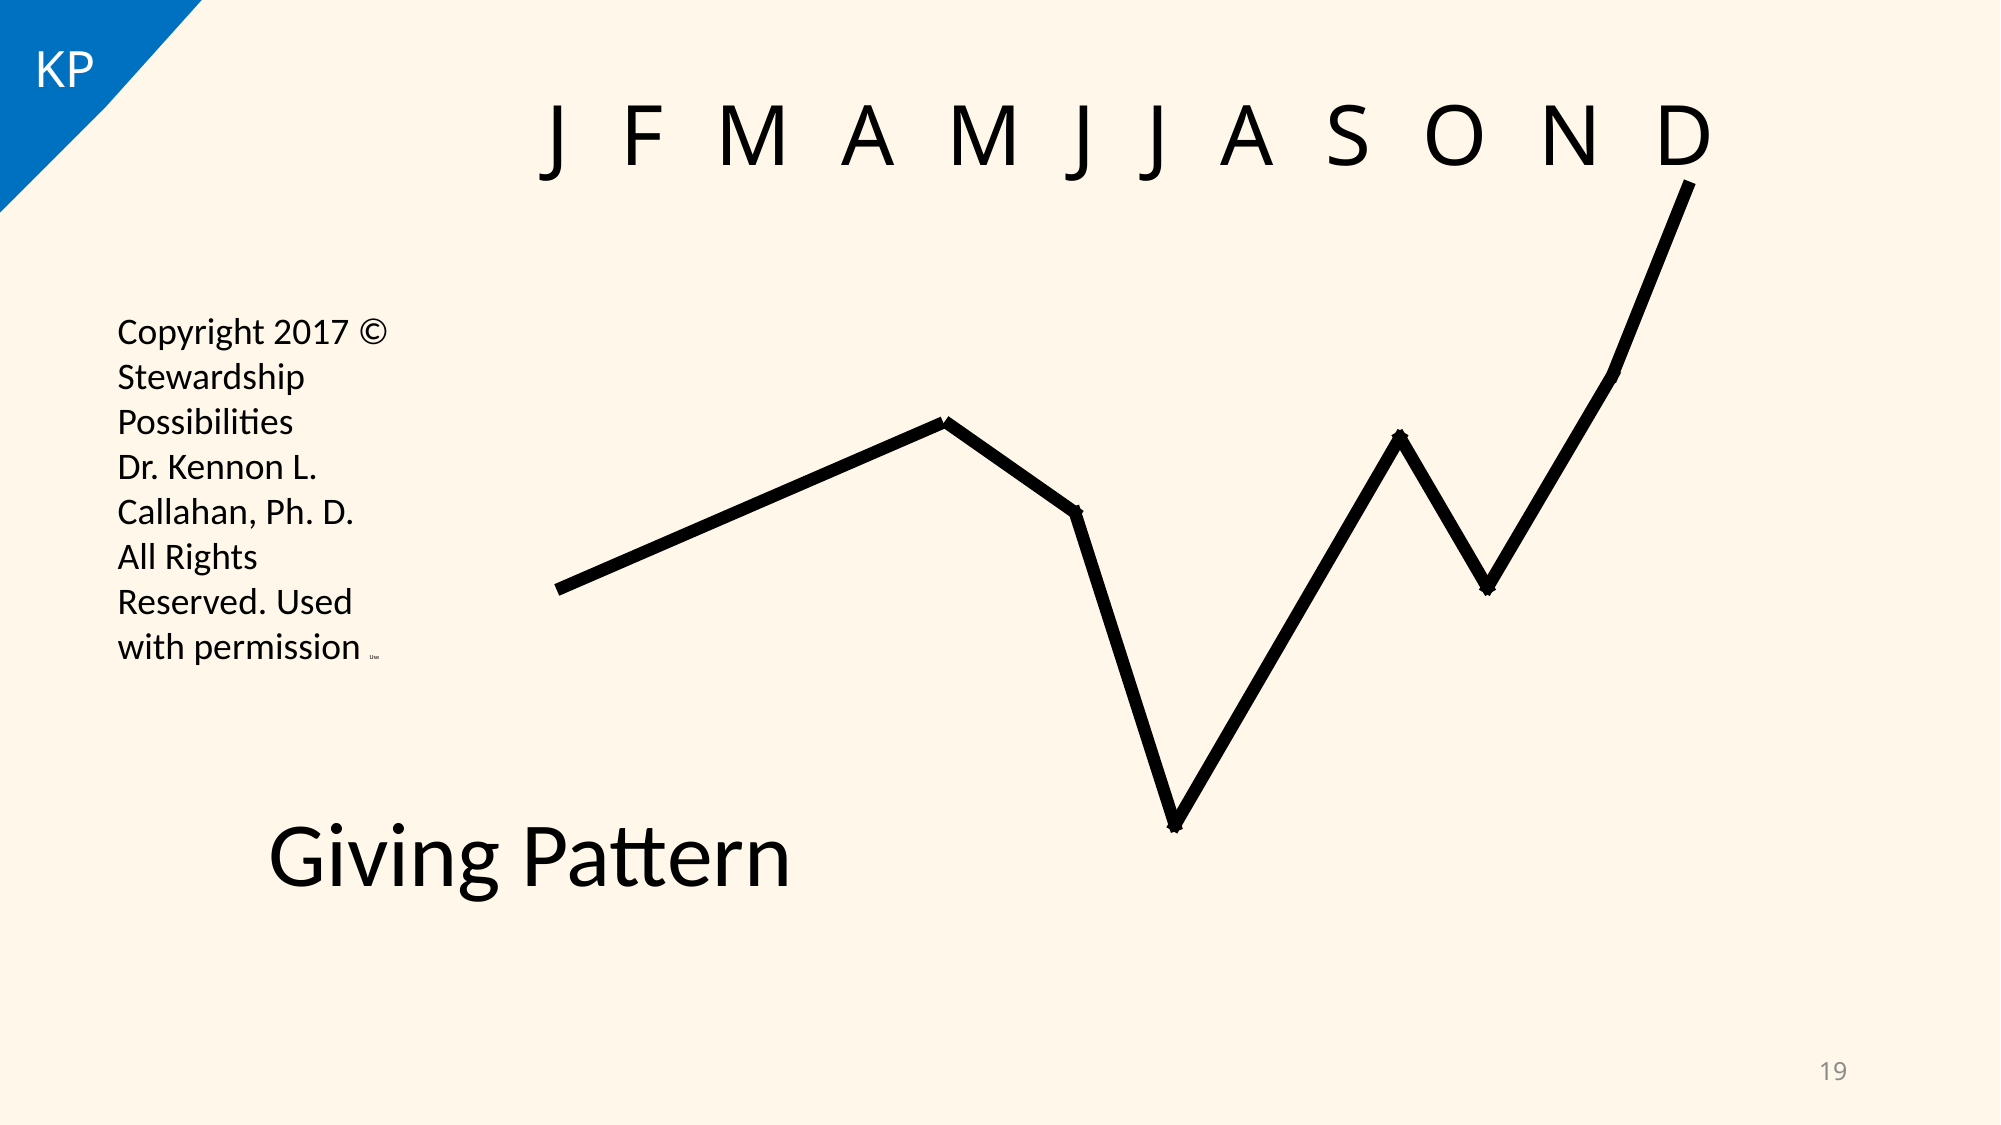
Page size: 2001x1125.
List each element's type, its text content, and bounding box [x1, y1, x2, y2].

slide_number 19 [1412, 1042, 1863, 1103]
text_box J F M A M J J A S O N D calendar [531, 74, 1730, 290]
text_box Giving Pattern [253, 787, 809, 913]
text_box Copyright 2017 © Stewardship Possibilities Dr. Kennon L. Callahan, Ph. D. All Rights Reserved. Used with permission Use [102, 299, 425, 675]
text_box [0, 0, 204, 215]
text_box KP [19, 30, 202, 106]
